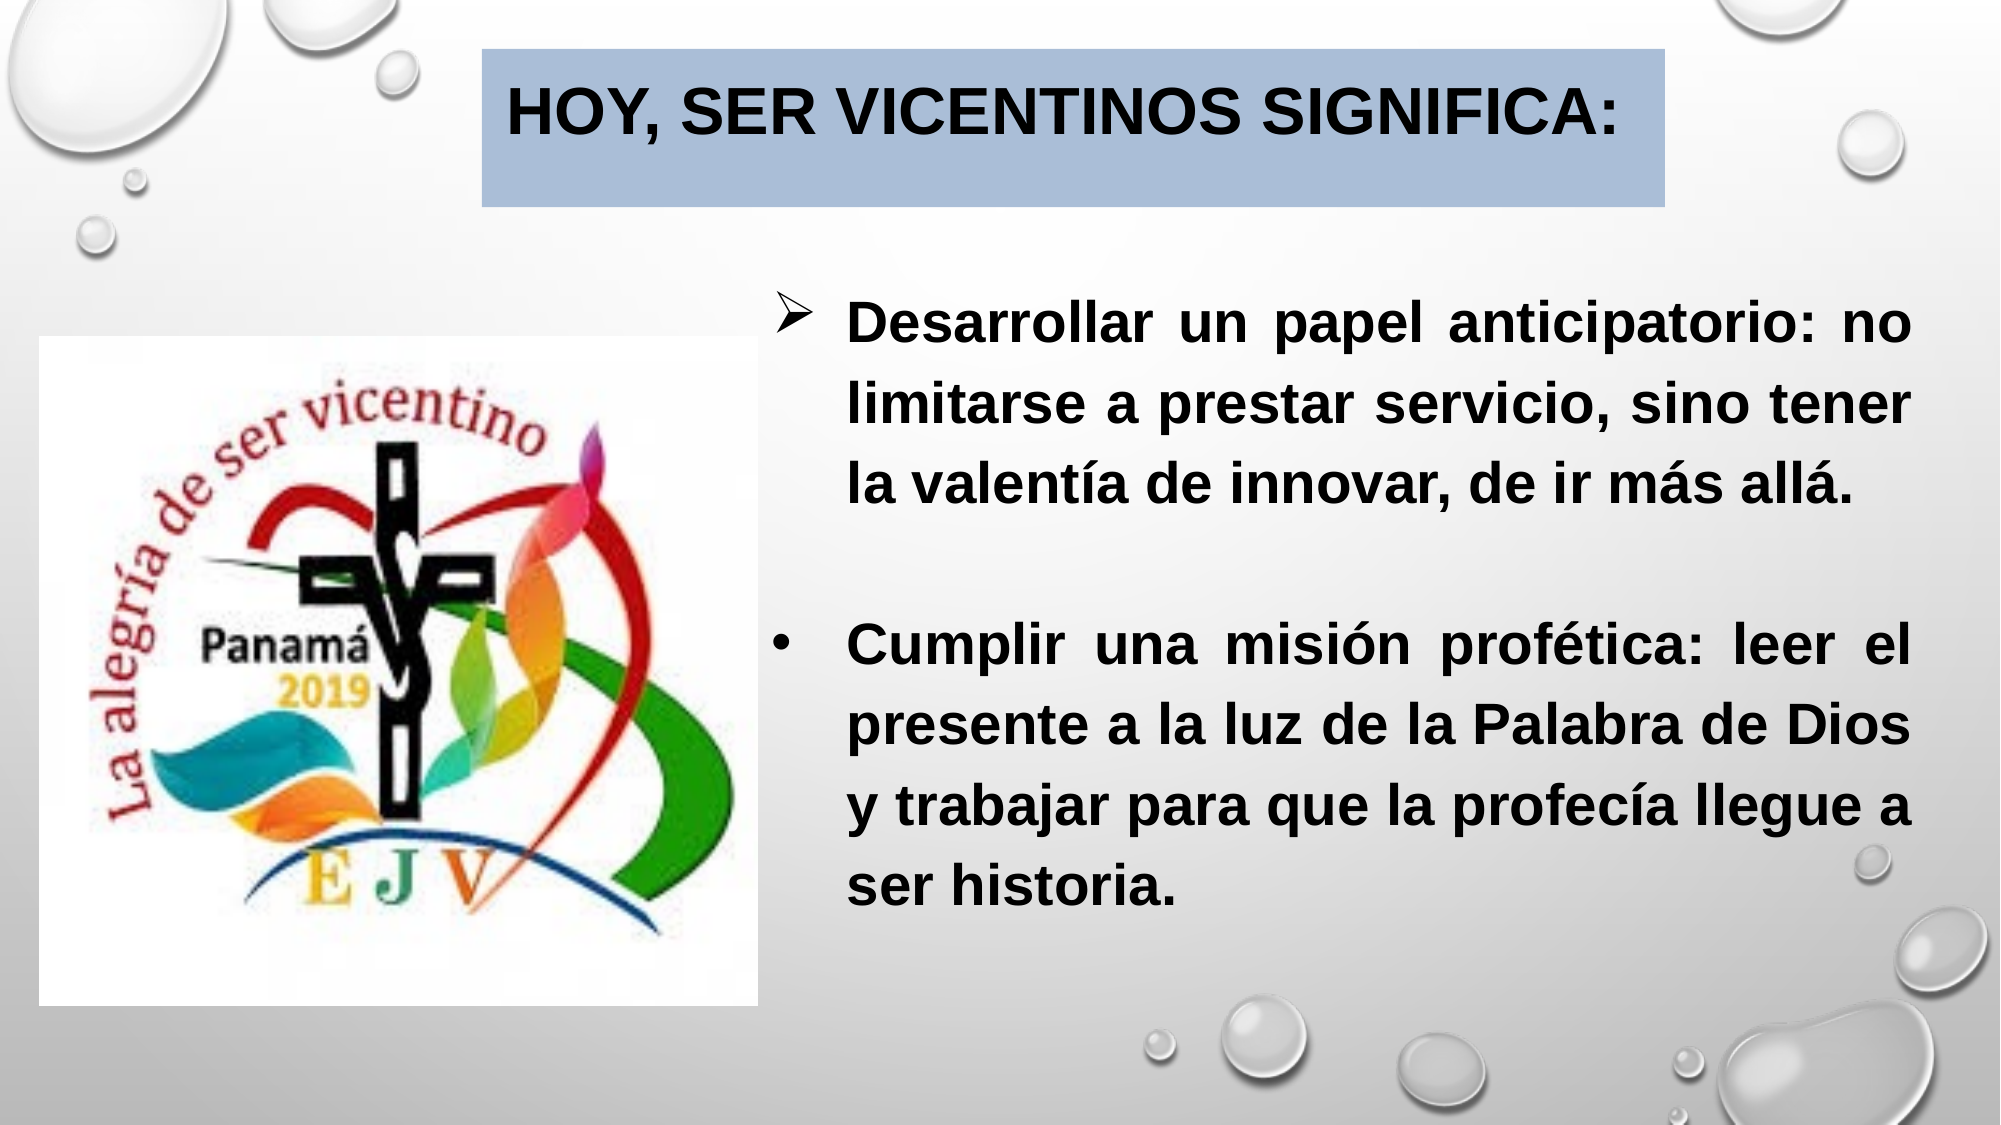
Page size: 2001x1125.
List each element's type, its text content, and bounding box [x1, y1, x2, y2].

picture [0, 0, 2000, 1125]
text_box Desarrollar un papel anticipatorio: no limitarse a prestar servicio, sino tener la valentía de innovar, de ir más allá. Cumplir una misión profética: leer el presente a la luz de la Palabra de Dios y trabajar para que la profecía llegue a ser historia. [757, 266, 1929, 925]
text_box HOY, SER VICENTINOS SIGNIFICA: [481, 48, 1665, 208]
